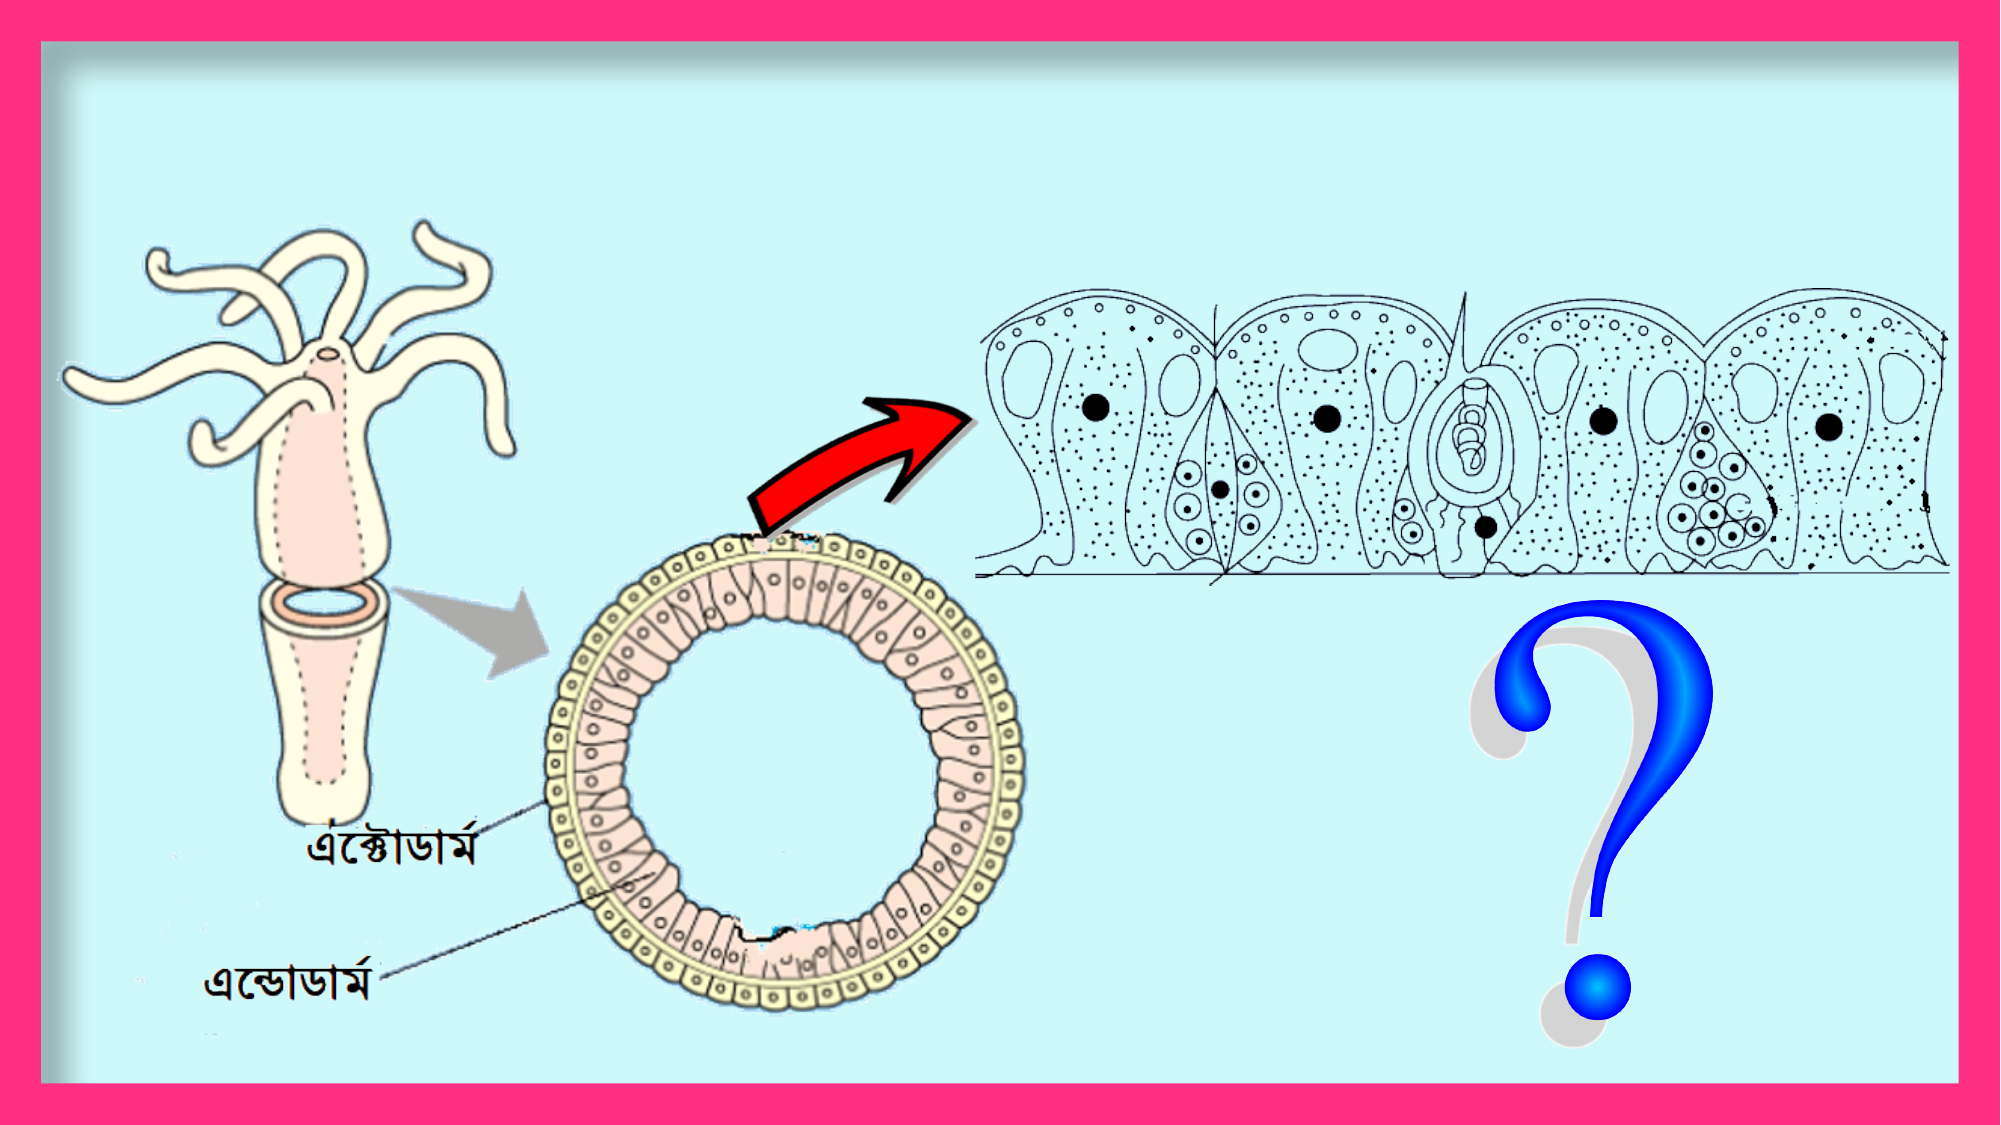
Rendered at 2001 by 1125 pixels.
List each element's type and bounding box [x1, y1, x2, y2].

text_box [0, 0, 2000, 1125]
picture [47, 202, 1952, 1066]
